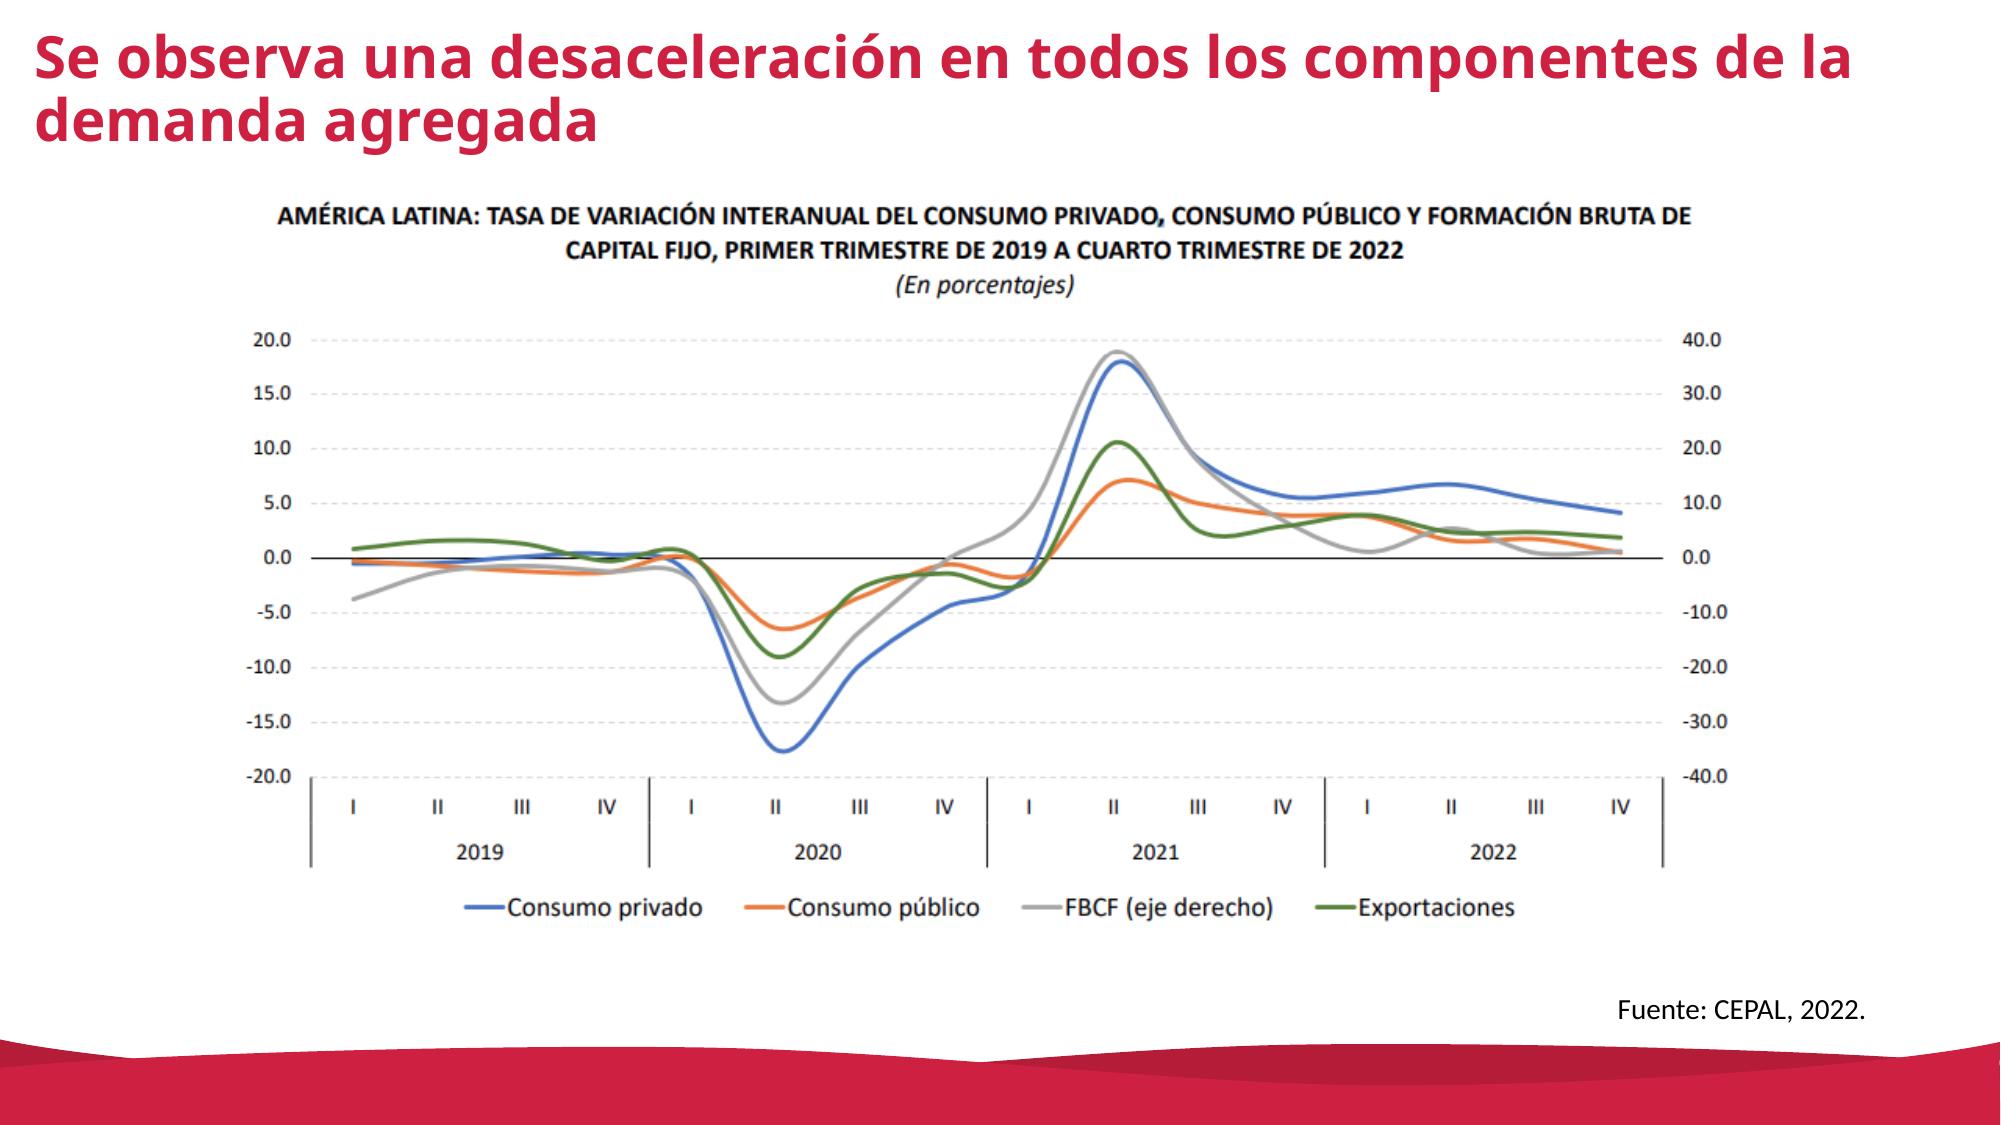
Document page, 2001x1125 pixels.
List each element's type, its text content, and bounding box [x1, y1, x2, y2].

title Se observa una desaceleración en todos los componentes de la demanda agregada [19, 16, 2000, 167]
text_box Fuente: CEPAL, 2022. [1602, 983, 1951, 1034]
picture [237, 198, 1762, 927]
